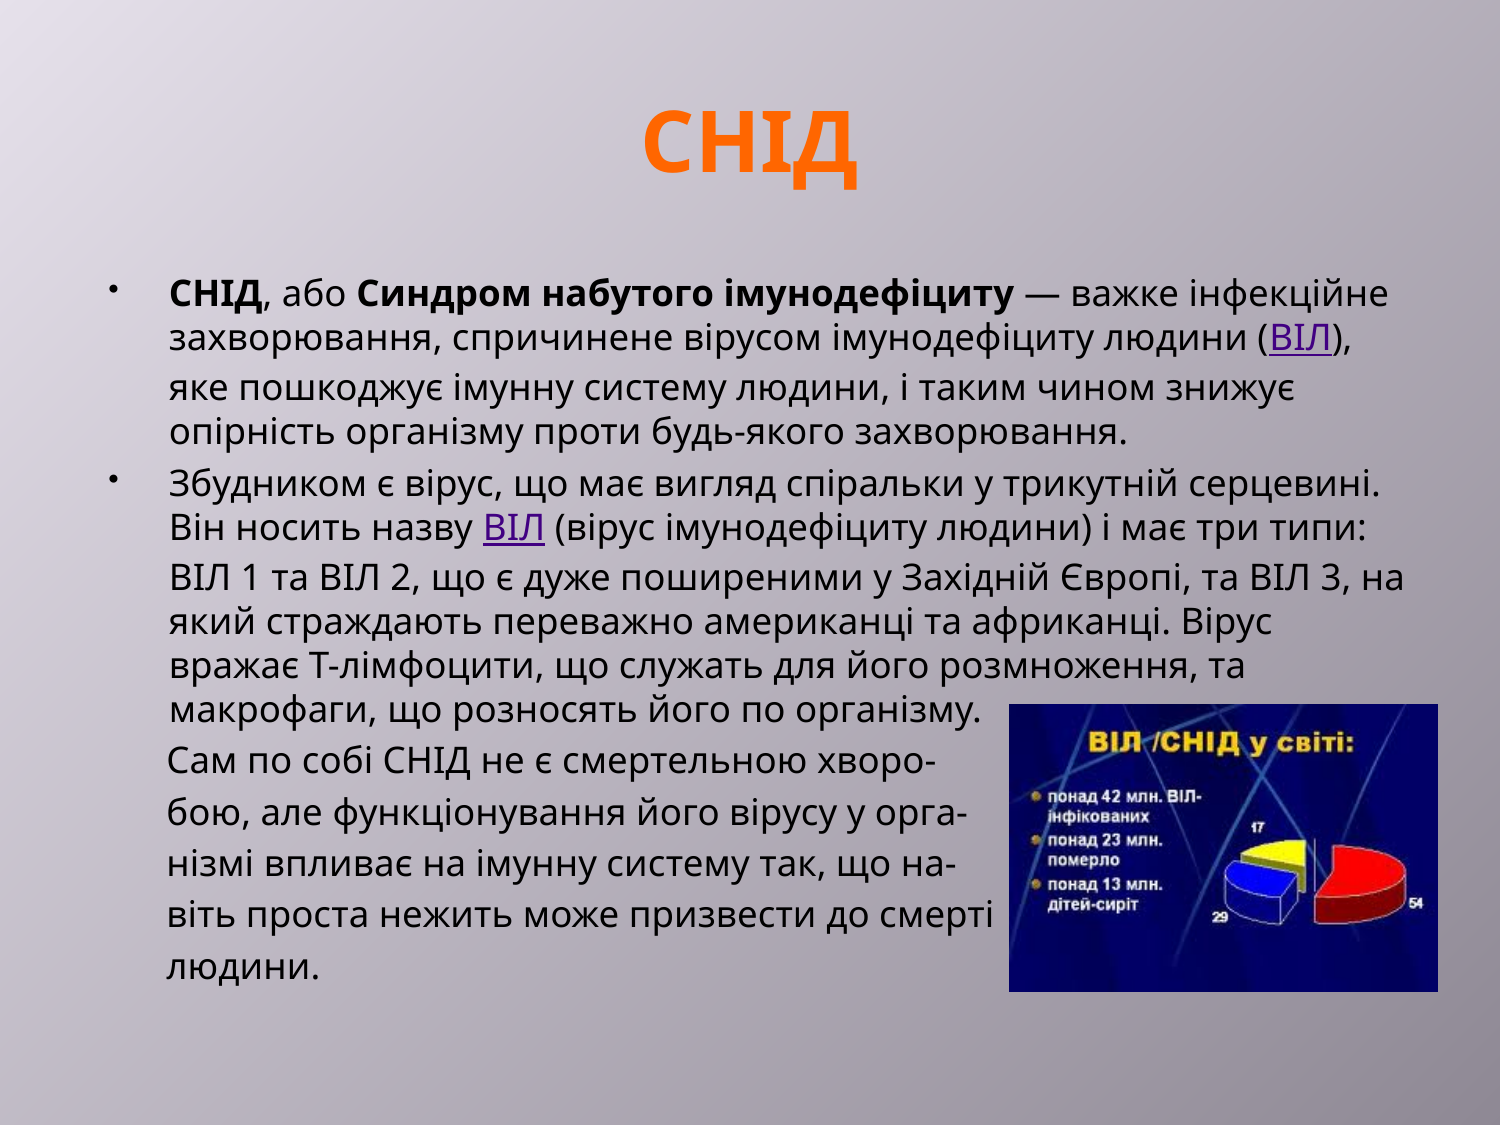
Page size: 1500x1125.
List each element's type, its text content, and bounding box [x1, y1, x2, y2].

picture [1009, 703, 1439, 992]
list СНІД, або Синдром набутого імунодефіциту — важке інфекційне захворювання, спричинене вірусом імунодефіциту людини (ВІЛ), яке пошкоджує імунну систему людини, і таким чином знижує опірність організму проти будь-якого захворювання. Збудником є вірус, що має вигляд спіральки у трикутній серцевині. Він носить назву ВІЛ (вірус імунодефіциту людини) і має три типи: ВІЛ 1 та ВІЛ 2, що є дуже поширеними у Західній Європі, та ВІЛ 3, на який страждають переважно американці та африканці. Вірус вражає Т-лімфоцити, що служать для його розмноження, та макрофаги, що розносять його по організму. Сам по собі СНІД не є смертельною хворо- бою, але функціонування його вірусу у орга- нізмі впливає на імунну систему так, що на- віть проста нежить може призвести до смерті людини. [75, 262, 1425, 1035]
title СНІД [75, 45, 1425, 233]
